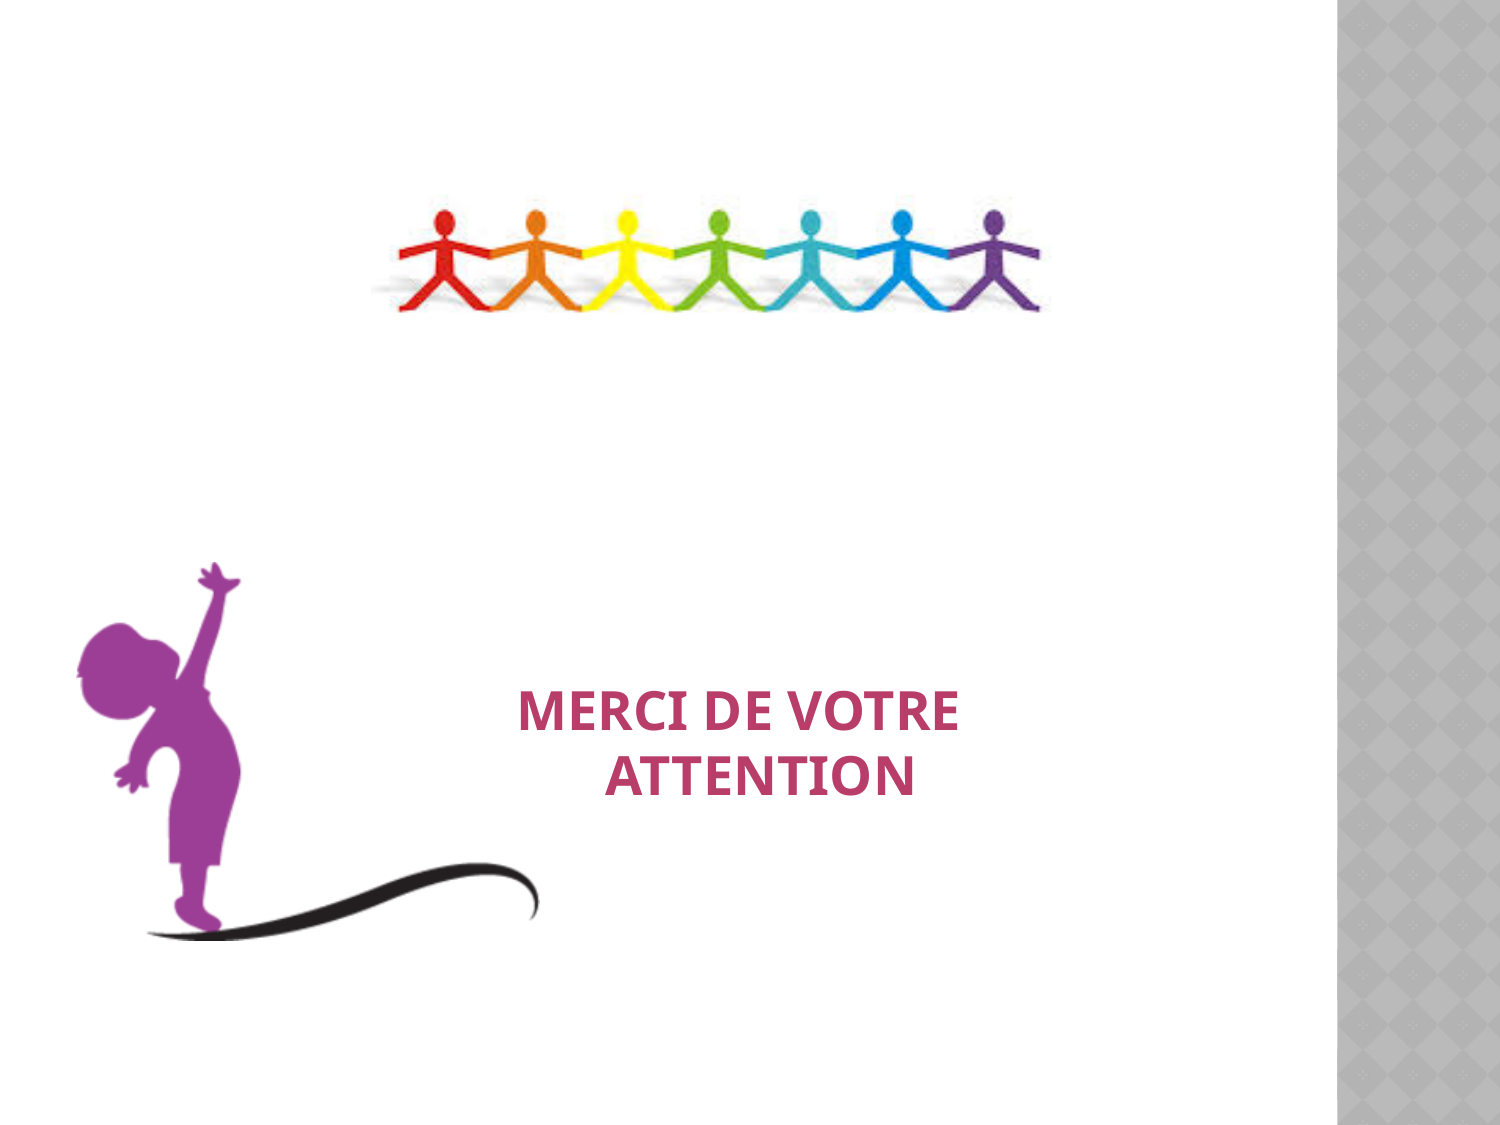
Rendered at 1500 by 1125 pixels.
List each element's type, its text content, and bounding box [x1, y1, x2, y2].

picture [371, 77, 1070, 445]
picture [76, 562, 540, 942]
list MERCI DE VOTRE ATTENTION [544, 668, 1130, 767]
